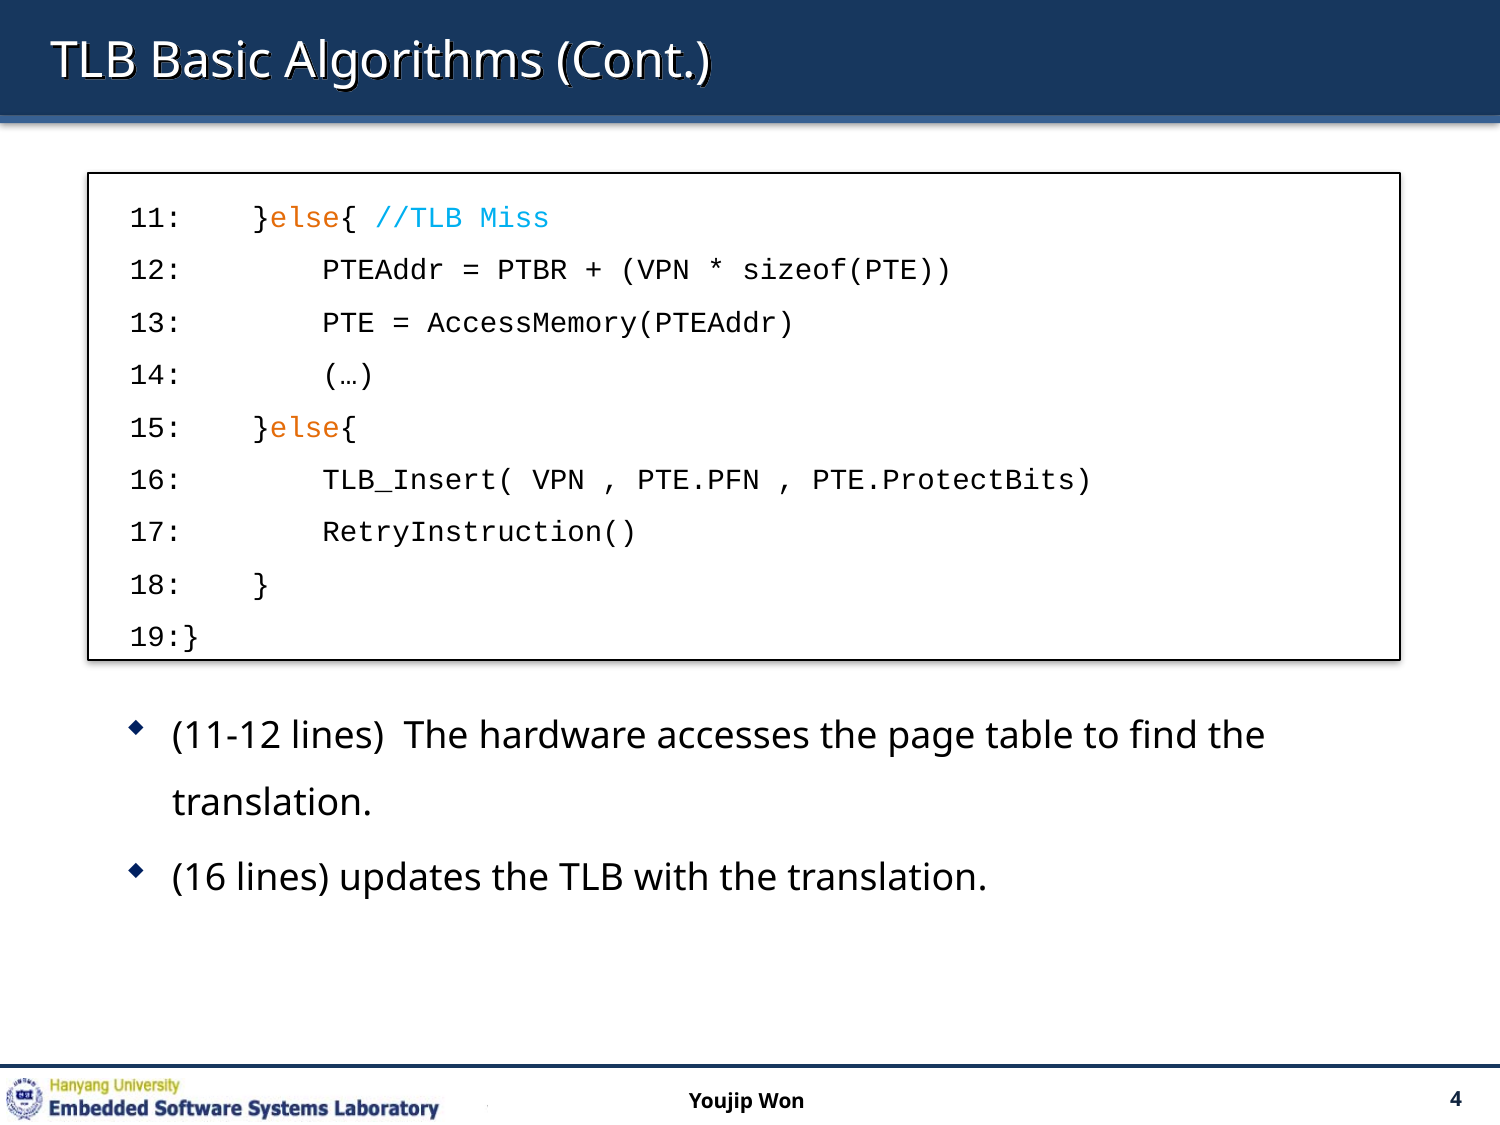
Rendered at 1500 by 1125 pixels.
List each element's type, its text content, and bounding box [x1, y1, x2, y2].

list (11-12 lines) The hardware accesses the page table to find the translation. (16 lines) updates the TLB with the translation. [34, 680, 1477, 988]
footer Youjip Won [497, 1079, 997, 1117]
slide_number 4 [1306, 1081, 1483, 1118]
picture [6, 1078, 488, 1122]
text_box 11: }else{ //TLB Miss 12: PTEAddr = PTBR + (VPN * sizeof(PTE)) 13: PTE = AccessMemory(PTEAddr) 14: (…) 15: }else{ 16: TLB_Insert( VPN , PTE.PFN , PTE.ProtectBits) 17: RetryInstruction() 18: } 19:} [85, 170, 1403, 663]
title TLB Basic Algorithms (Cont.) [34, 8, 1477, 106]
